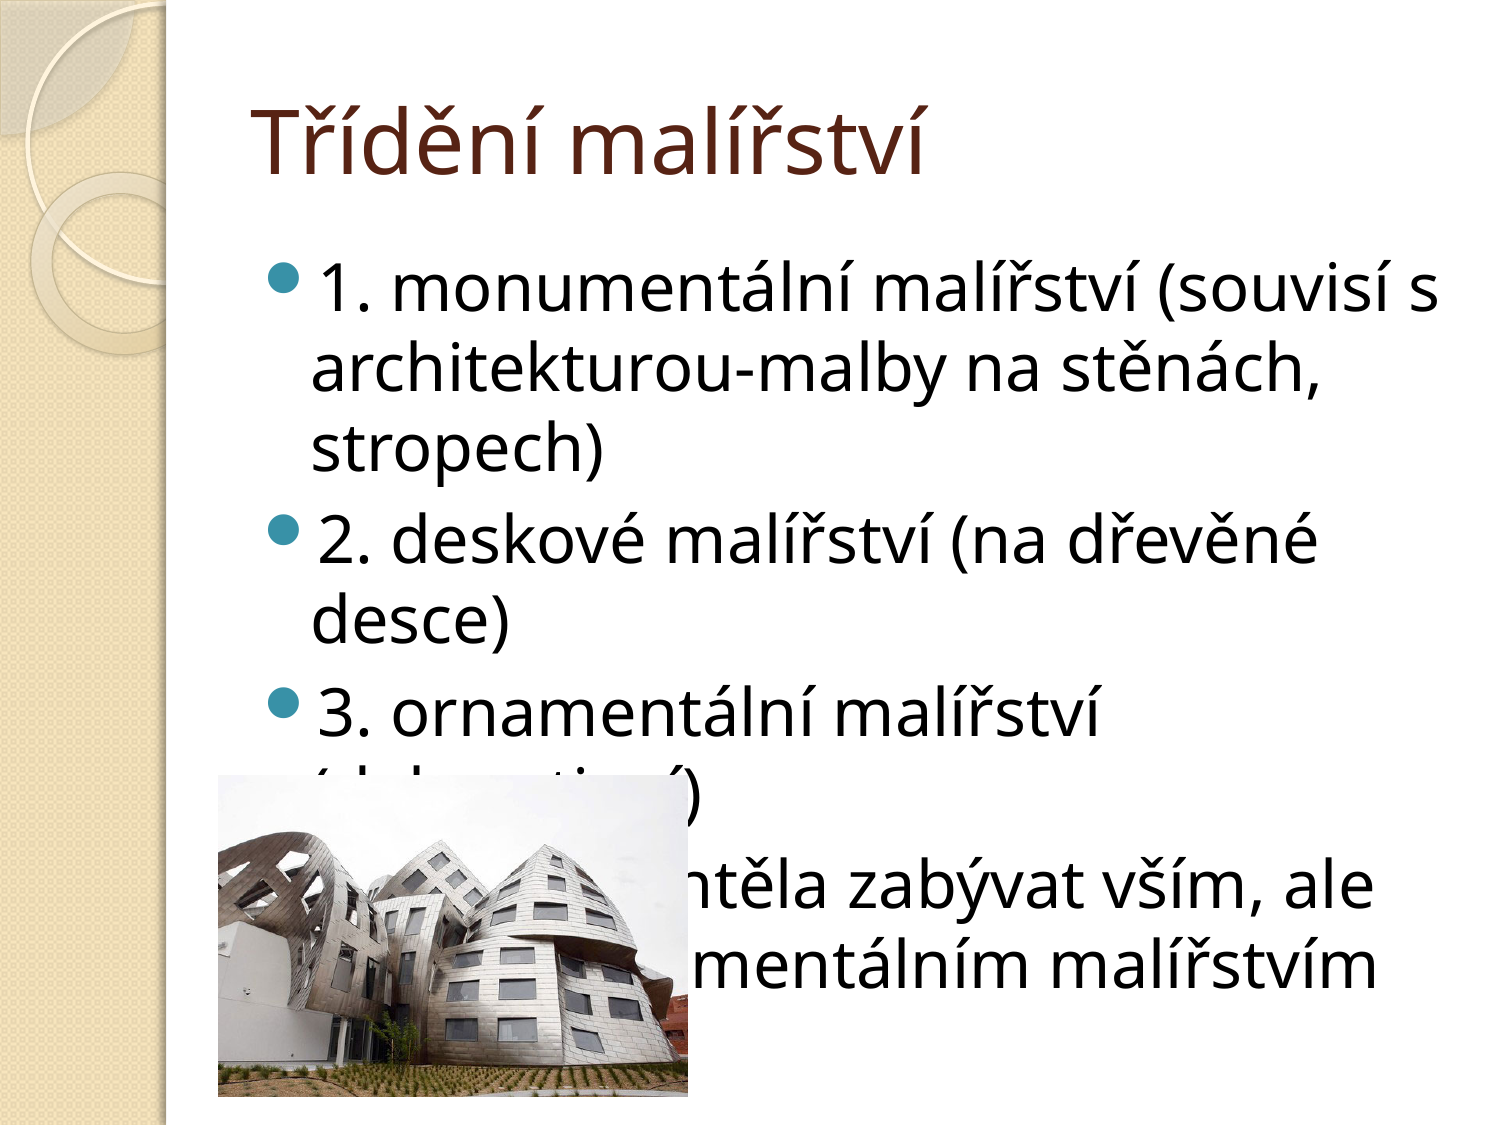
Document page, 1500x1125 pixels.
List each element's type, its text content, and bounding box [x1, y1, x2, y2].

list 1. monumentální malířství (souvisí s architekturou-malby na stěnách, stropech) 2. deskové malířství (na dřevěné desce) 3. ornamentální malířství (dekorativní) Já bych se chtěla zabývat vším, ale nejvíce ornamentálním malířstvím [235, 237, 1466, 1025]
title Třídění malířství [235, 45, 1466, 233]
picture [218, 774, 688, 1098]
